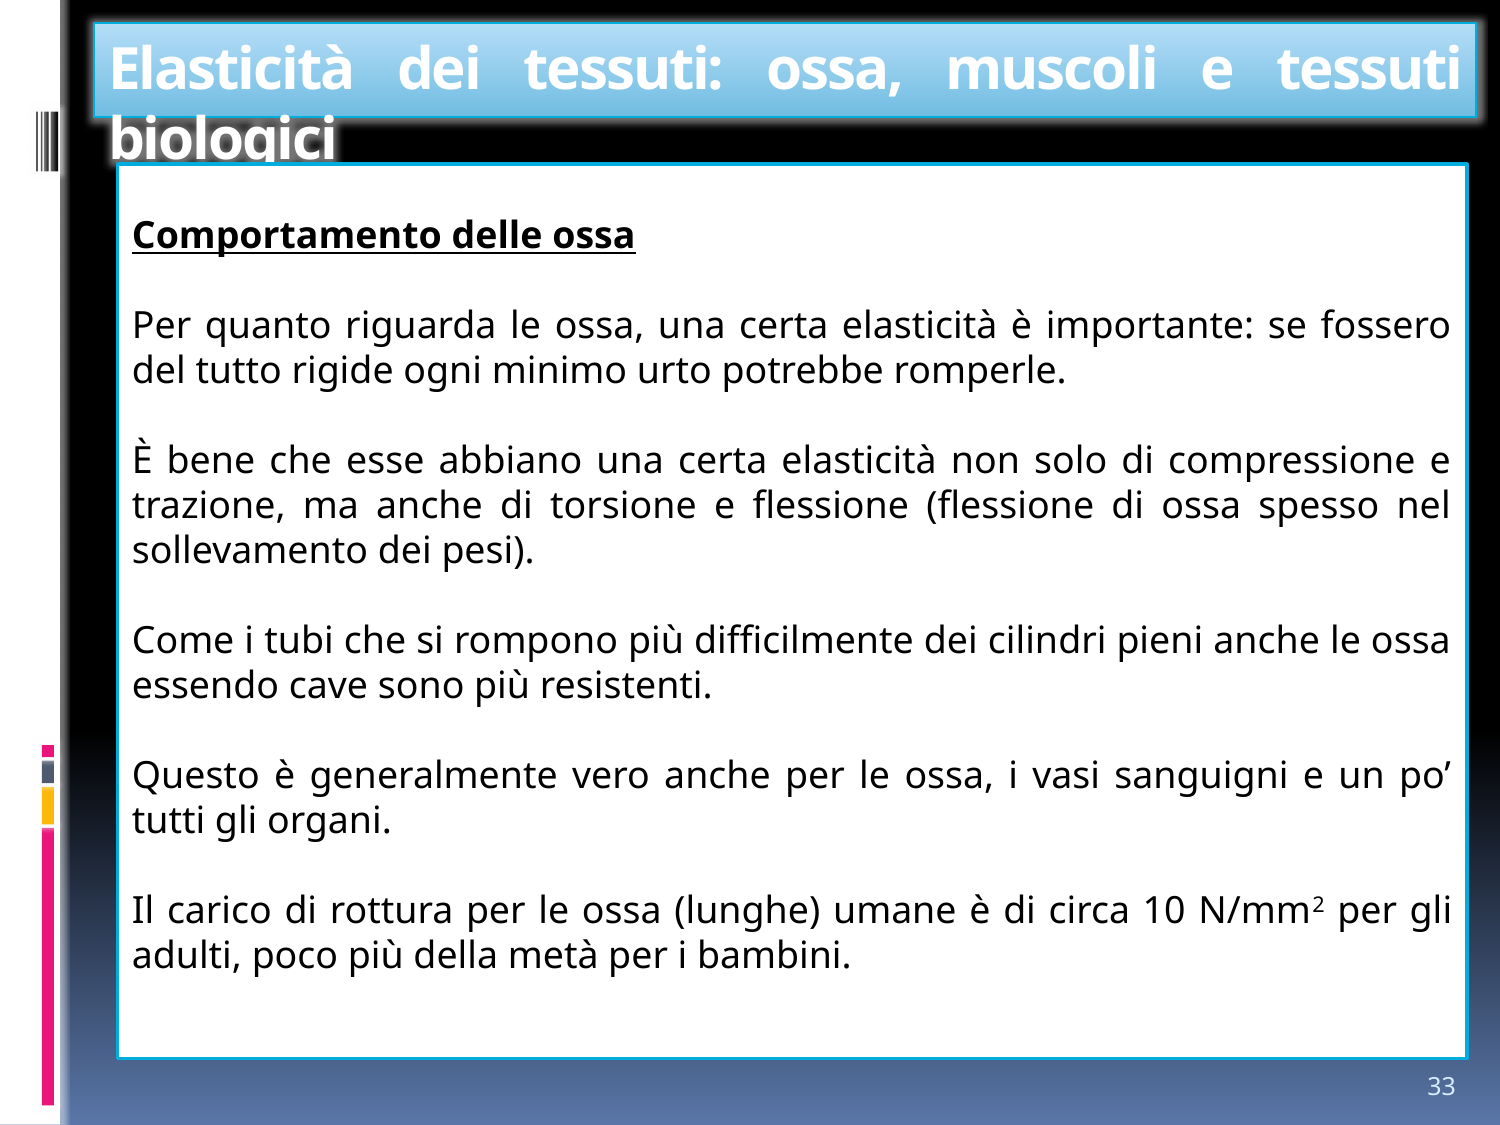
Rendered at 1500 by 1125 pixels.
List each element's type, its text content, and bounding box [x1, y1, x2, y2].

text_box Elasticità dei tessuti: ossa, muscoli e tessuti biologici [93, 22, 1477, 118]
picture [1030, 854, 1255, 969]
text_box Comportamento delle ossa Per quanto riguarda le ossa, una certa elasticità è importante: se fossero del tutto rigide ogni minimo urto potrebbe romperle. È bene che esse abbiano una certa elasticità non solo di compressione e trazione, ma anche di torsione e flessione (flessione di ossa spesso nel sollevamento dei pesi). Come i tubi che si rompono più difficilmente dei cilindri pieni anche le ossa essendo cave sono più resistenti. Questo è generalmente vero anche per le ossa, i vasi sanguigni e un po’ tutti gli organi. Il carico di rottura per le ossa (lunghe) umane è di circa 10 N/mm2 per gli adulti, poco più della metà per i bambini. [116, 162, 1469, 1060]
slide_number 33 [1412, 1052, 1488, 1113]
